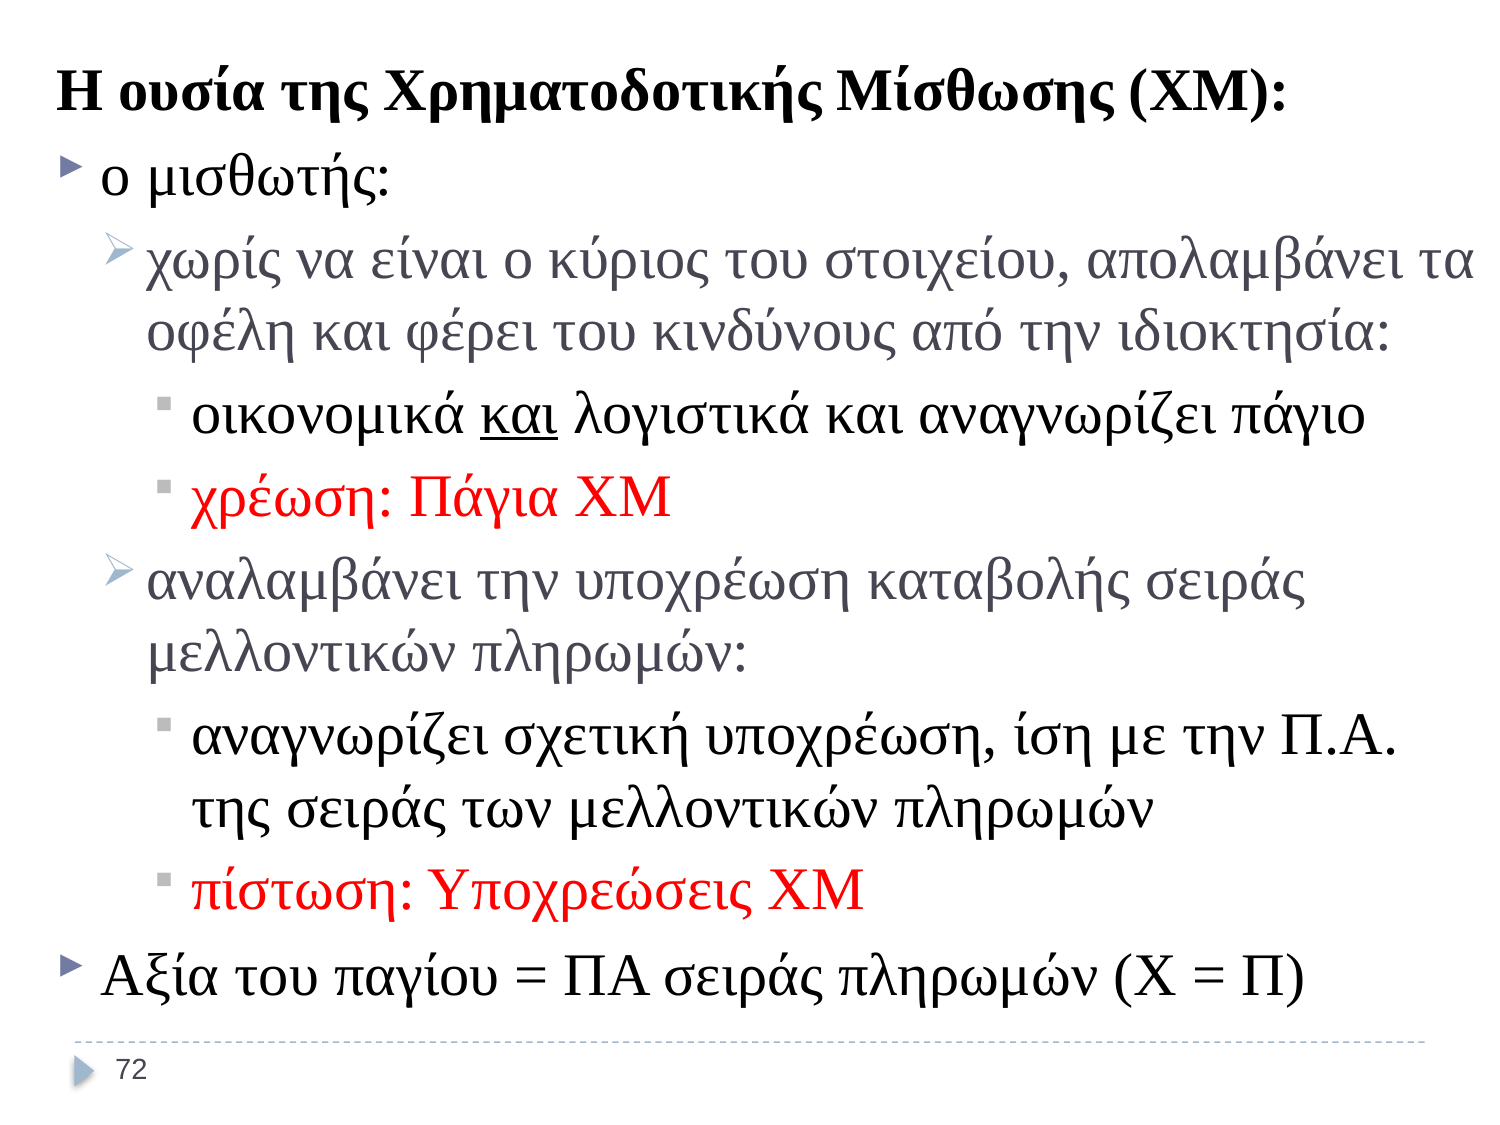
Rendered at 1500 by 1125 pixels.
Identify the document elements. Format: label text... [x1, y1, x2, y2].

slide_number 72 [100, 1042, 426, 1103]
list Η ουσία της Χρηματοδοτικής Μίσθωσης (ΧΜ): ο μισθωτής: χωρίς να είναι ο κύριος του στοιχείου, απολαμβάνει τα οφέλη και φέρει του κινδύνους από την ιδιοκτησία: οικονομικά και λογιστικά και αναγνωρίζει πάγιο χρέωση: Πάγια ΧΜ αναλαμβάνει την υποχρέωση καταβολής σειράς μελλοντικών πληρωμών: αναγνωρίζει σχετική υποχρέωση, ίση με την Π.Α. της σειράς των μελλοντικών πληρωμών πίστωση: Υποχρεώσεις ΧΜ Αξία του παγίου = ΠΑ σειράς πληρωμών (Χ = Π) [40, 42, 1500, 1059]
